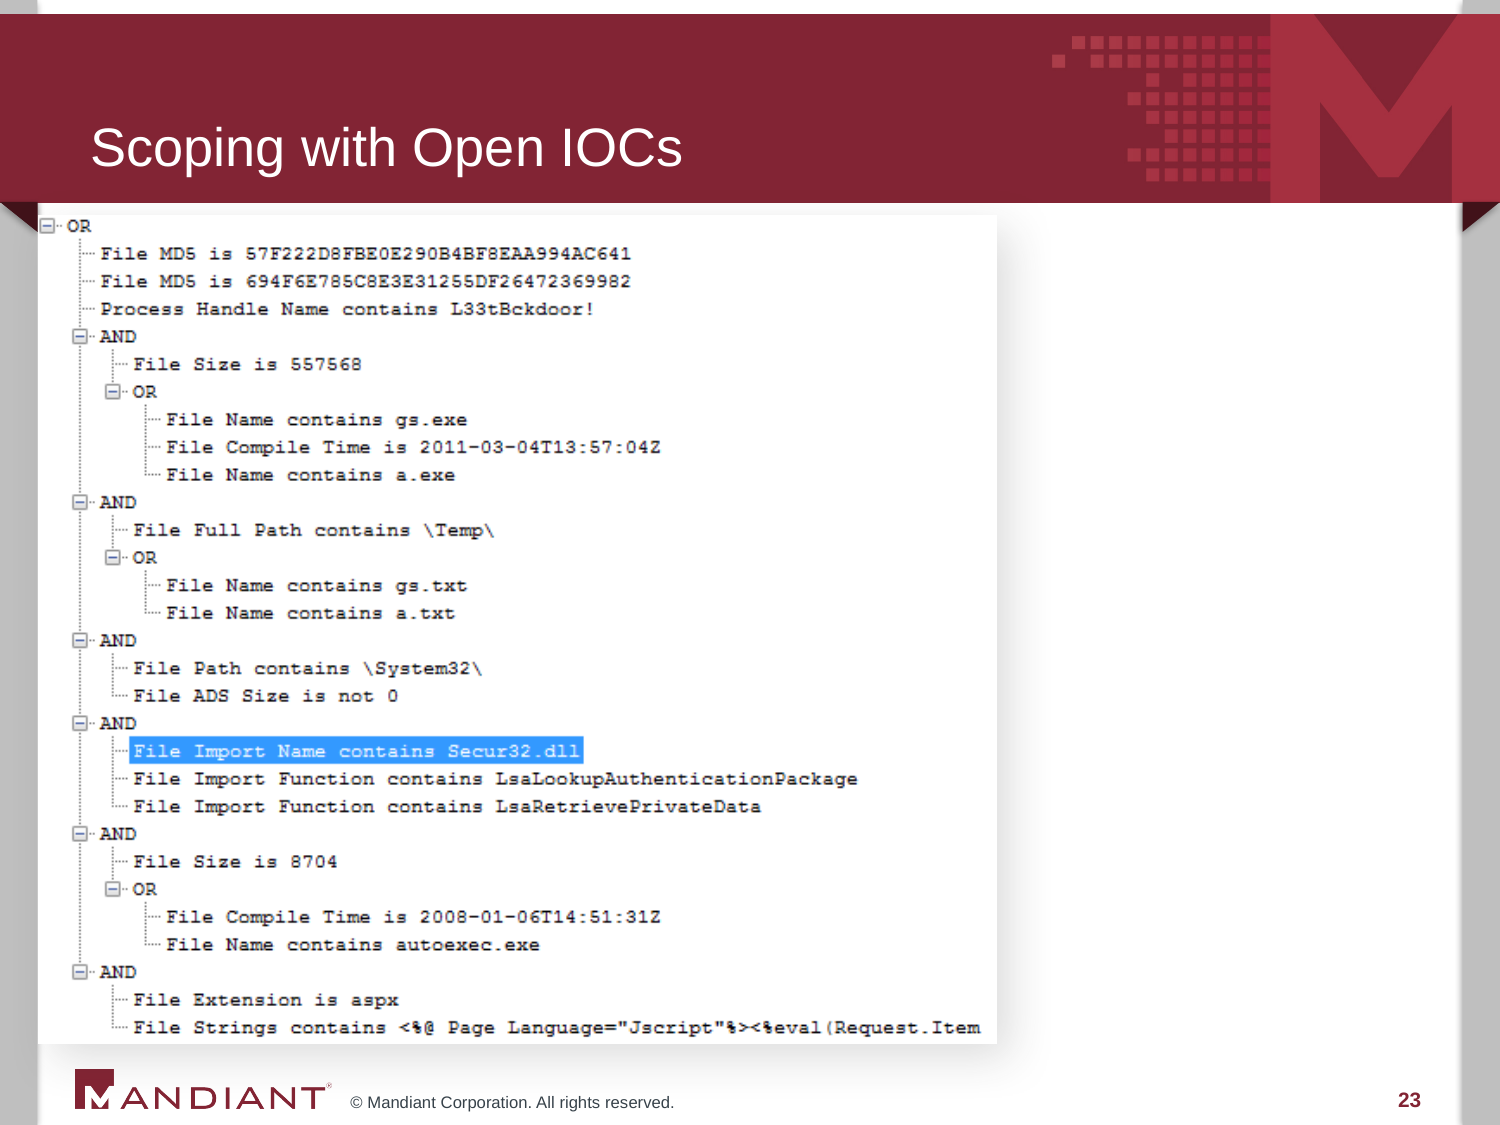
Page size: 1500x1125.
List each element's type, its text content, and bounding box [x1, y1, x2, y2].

picture [0, 14, 1500, 203]
picture [75, 1069, 332, 1109]
slide_number 23 [1082, 1051, 1422, 1112]
picture [38, 214, 997, 1044]
title Scoping with Open IOCs [75, 34, 1425, 185]
